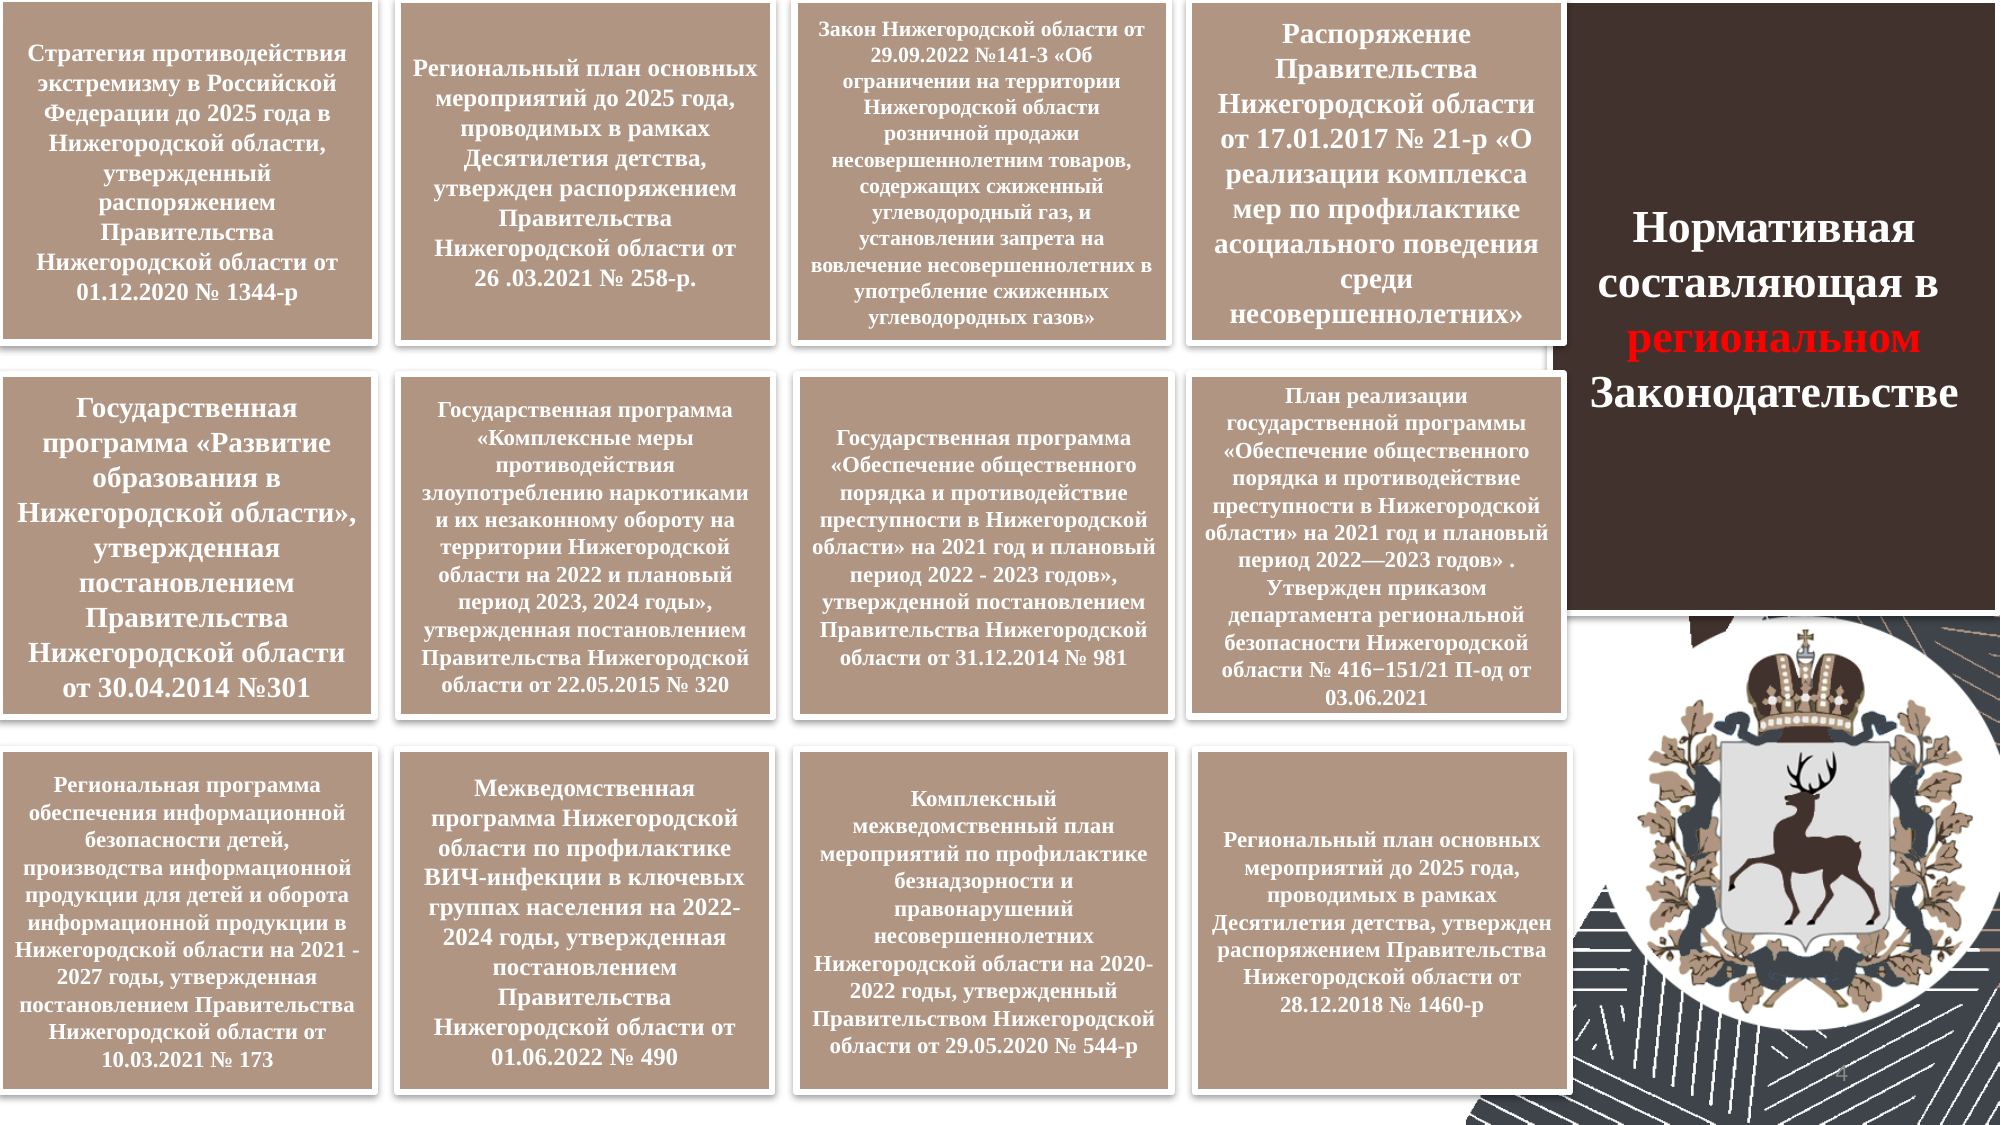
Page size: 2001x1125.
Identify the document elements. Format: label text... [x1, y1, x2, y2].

picture [1432, 0, 2000, 1125]
text_box Государственная программа «Развитие образования в Нижегородской области», утвержденная постановлением Правительства Нижегородской области от 30.04.2014 №301 [0, 371, 378, 720]
text_box Региональная программа обеспечения информационной безопасности детей, производства информационной продукции для детей и оборота информационной продукции в Нижегородской области на 2021 - 2027 годы, утвержденная постановлением Правительства Нижегородской области от 10.03.2021 № 173 [0, 746, 378, 1095]
text_box Закон Нижегородской области от 29.09.2022 №141-З «Об ограничении на территории Нижегородской области розничной продажи несовершеннолетним товаров, содержащих сжиженный углеводородный газ, и установлении запрета на вовлечение несовершеннолетних в употребление сжиженных углеводородных газов» [791, 0, 1172, 346]
text_box Комплексный межведомственный план мероприятий по профилактике безнадзорности и правонарушений несовершеннолетних Нижегородской области на 2020-2022 годы, утвержденный Правительством Нижегородской области от 29.05.2020 № 544-р [793, 746, 1175, 1095]
text_box План реализации государственной программы «Обеспечение общественного порядка и противодействие преступности в Нижегородской области» на 2021 год и плановый период 2022—2023 годов» . Утвержден приказом департамента региональной безопасности Нижегородской области № 416−151/21 П-од от 03.06.2021 [1186, 370, 1427, 720]
text_box Распоряжение Правительства Нижегородской области от 17.01.2017 № 21-р «О реализации комплекса мер по профилактике асоциального поведения среди несовершеннолетних» [1186, 0, 1430, 346]
text_box Государственная программа «Комплексные меры противодействия злоупотреблению наркотиками и их незаконному обороту на территории Нижегородской области на 2022 и плановый период 2023, 2024 годы», утвержденная постановлением Правительства Нижегородской области от 22.05.2015 № 320 [395, 371, 776, 720]
text_box Стратегия противодействия экстремизму в Российской Федерации до 2025 года в Нижегородской области, утвержденный распоряжением Правительства Нижегородской области от 01.12.2020 № 1344-р [0, 0, 378, 346]
text_box Межведомственная программа Нижегородской области по профилактике ВИЧ-инфекции в ключевых группах населения на 2022-2024 годы, утвержденная постановлением Правительства Нижегородской области от 01.06.2022 № 490 [394, 746, 775, 1095]
text_box Региональный план основных мероприятий до 2025 года, проводимых в рамках Десятилетия детства, утвержден распоряжением Правительства Нижегородской области от 26 .03.2021 № 258-р. [395, 0, 776, 346]
text_box Государственная программа «Обеспечение общественного порядка и противодействие преступности в Нижегородской области» на 2021 год и плановый период 2022 - 2023 годов», утвержденной постановлением Правительства Нижегородской области от 31.12.2014 № 981 [793, 371, 1175, 720]
text_box Региональный план основных мероприятий до 2025 года, проводимых в рамках Десятилетия детства, утвержден распоряжением Правительства Нижегородской области от 28.12.2018 № 1460-р [1192, 746, 1427, 1095]
